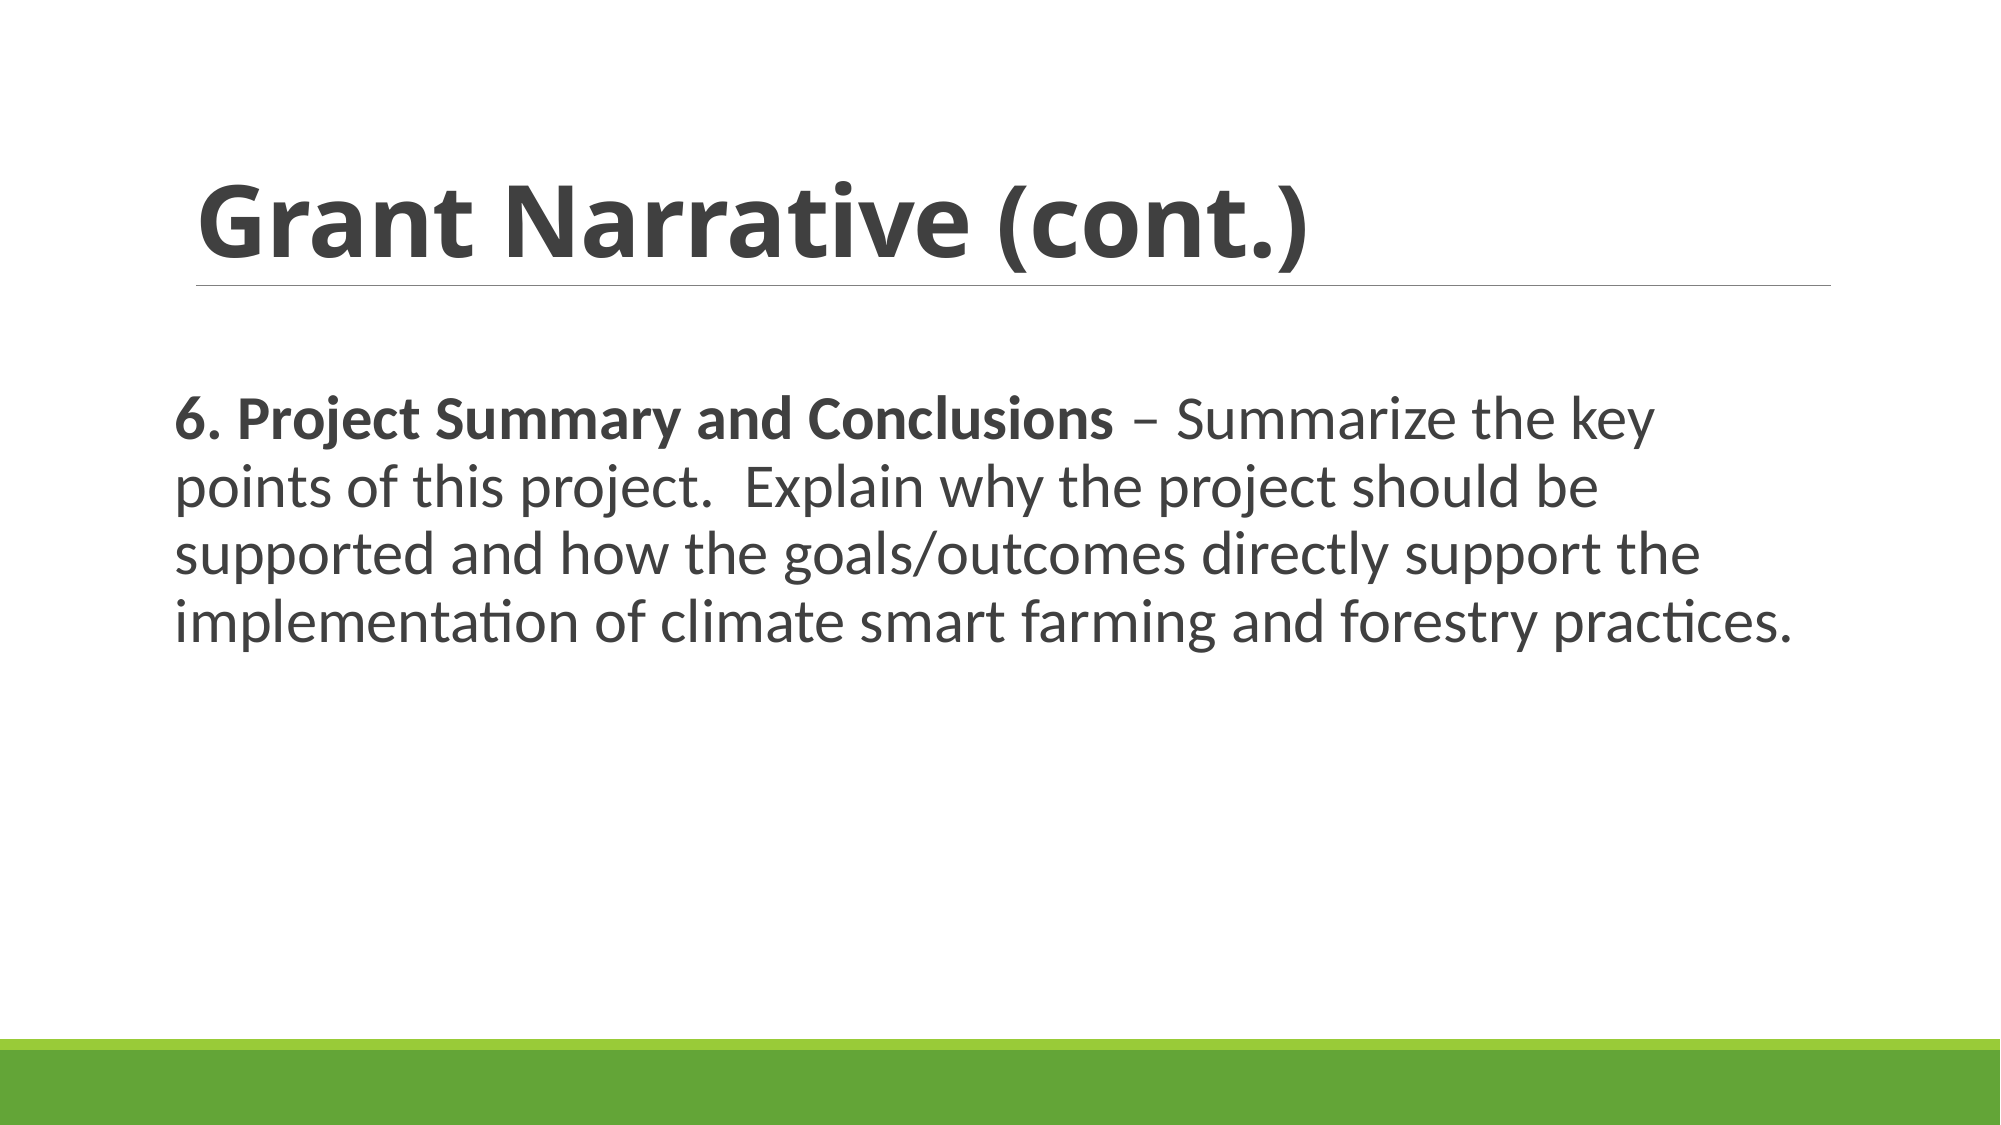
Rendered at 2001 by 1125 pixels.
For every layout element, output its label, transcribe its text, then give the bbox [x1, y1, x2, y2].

title Grant Narrative (cont.) [180, 47, 1830, 285]
list 6. Project Summary and Conclusions – Summarize the key points of this project. Explain why the project should be supported and how the goals/outcomes directly support the implementation of climate smart farming and forestry practices. [174, 378, 1825, 704]
